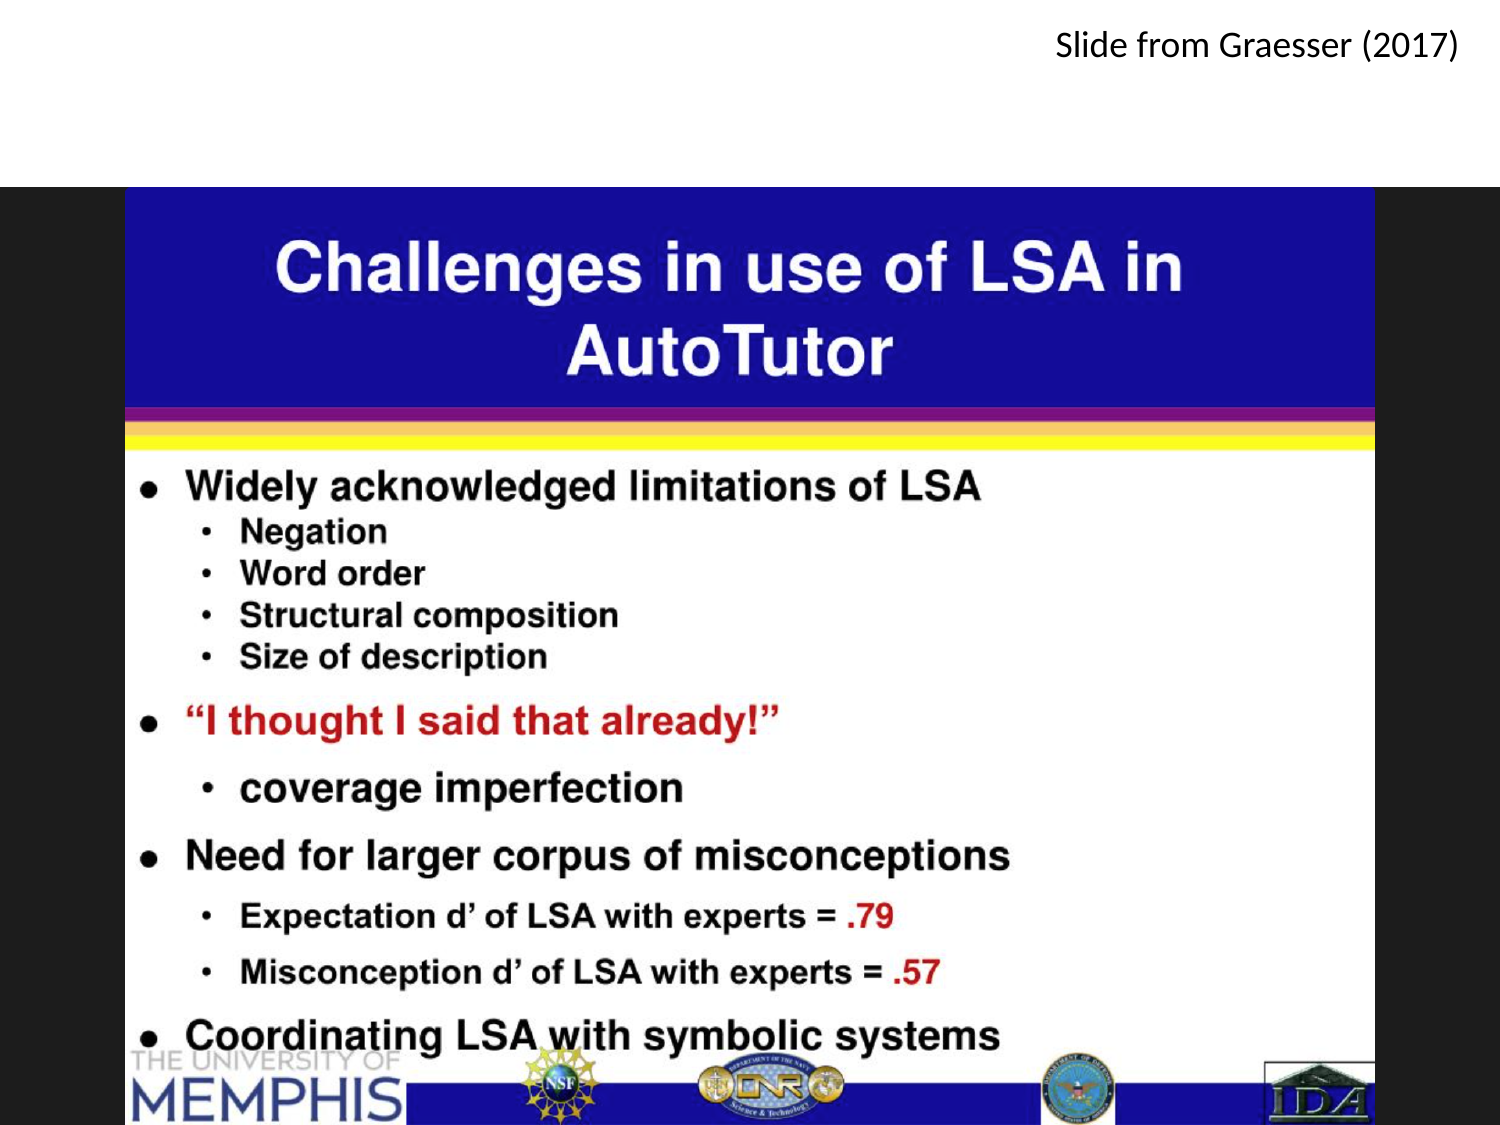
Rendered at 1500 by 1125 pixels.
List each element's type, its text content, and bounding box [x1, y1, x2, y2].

text_box Slide from Graesser (2017) [949, 12, 1475, 73]
picture [0, 187, 1500, 1125]
